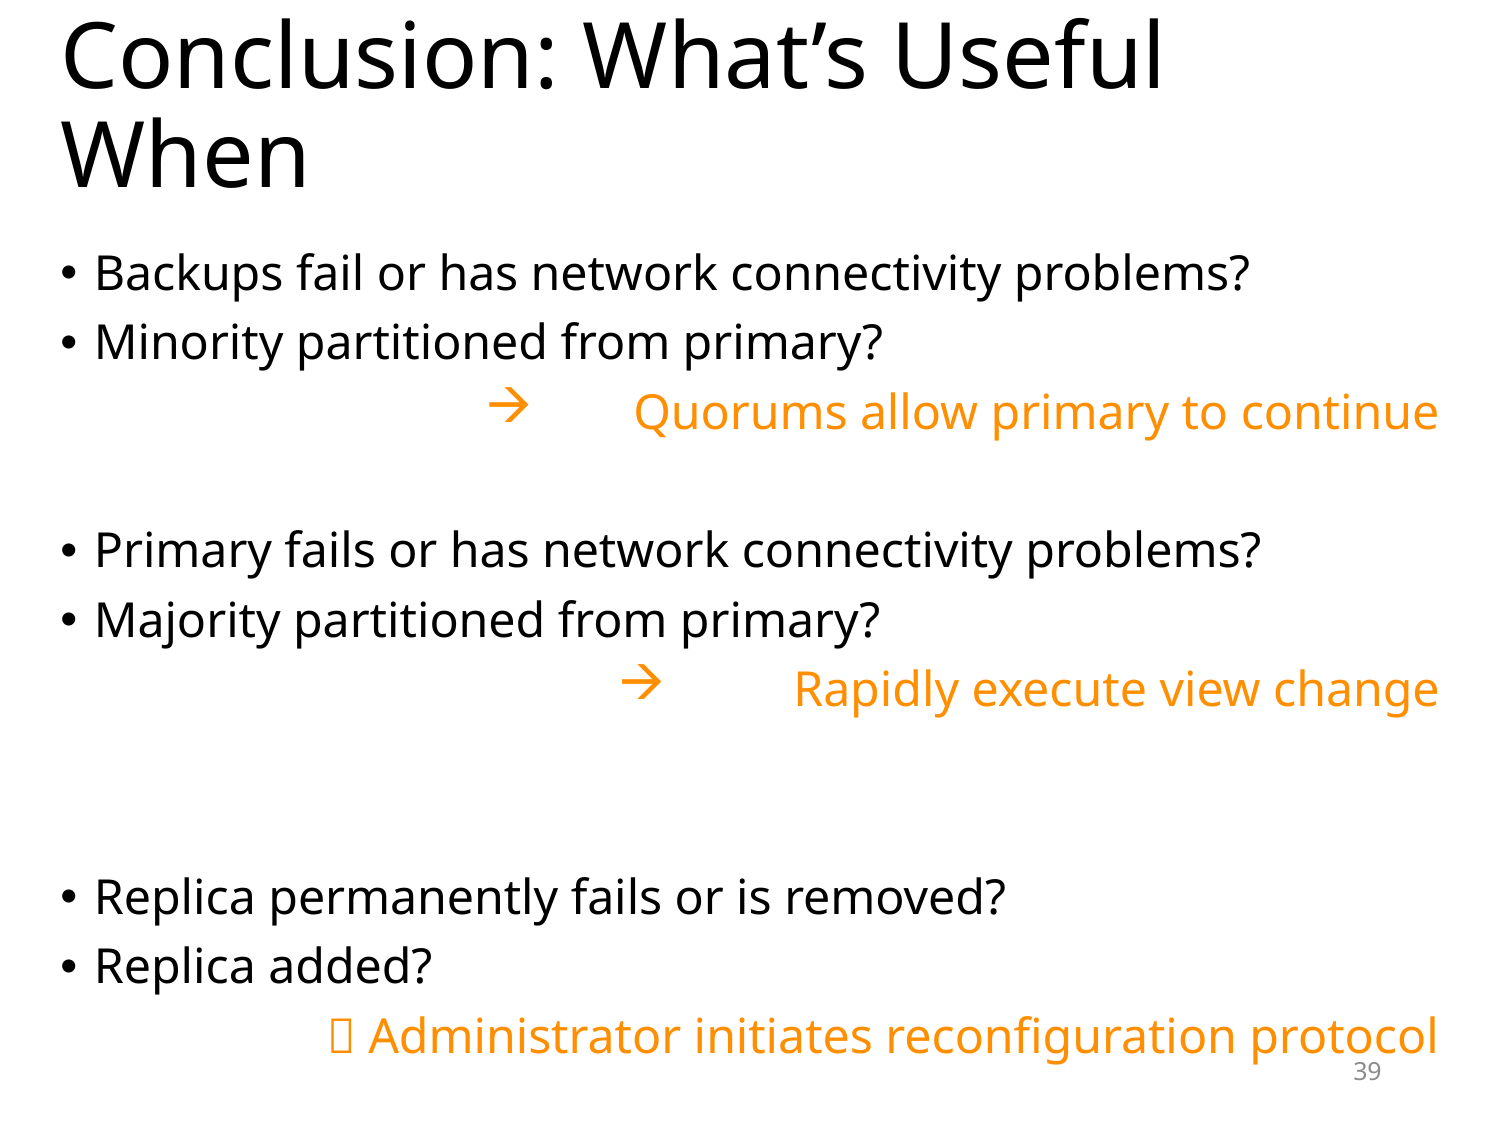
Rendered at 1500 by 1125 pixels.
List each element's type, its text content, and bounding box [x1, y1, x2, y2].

slide_number 39 [1059, 1042, 1397, 1103]
title Conclusion: What’s Useful When [45, 0, 1456, 218]
list Backups fail or has network connectivity problems? Minority partitioned from primary? Quorums allow primary to continue Primary fails or has network connectivity problems? Majority partitioned from primary? Rapidly execute view change Replica permanently fails or is removed? Replica added?  Administrator initiates reconfiguration protocol [45, 241, 1456, 1073]
